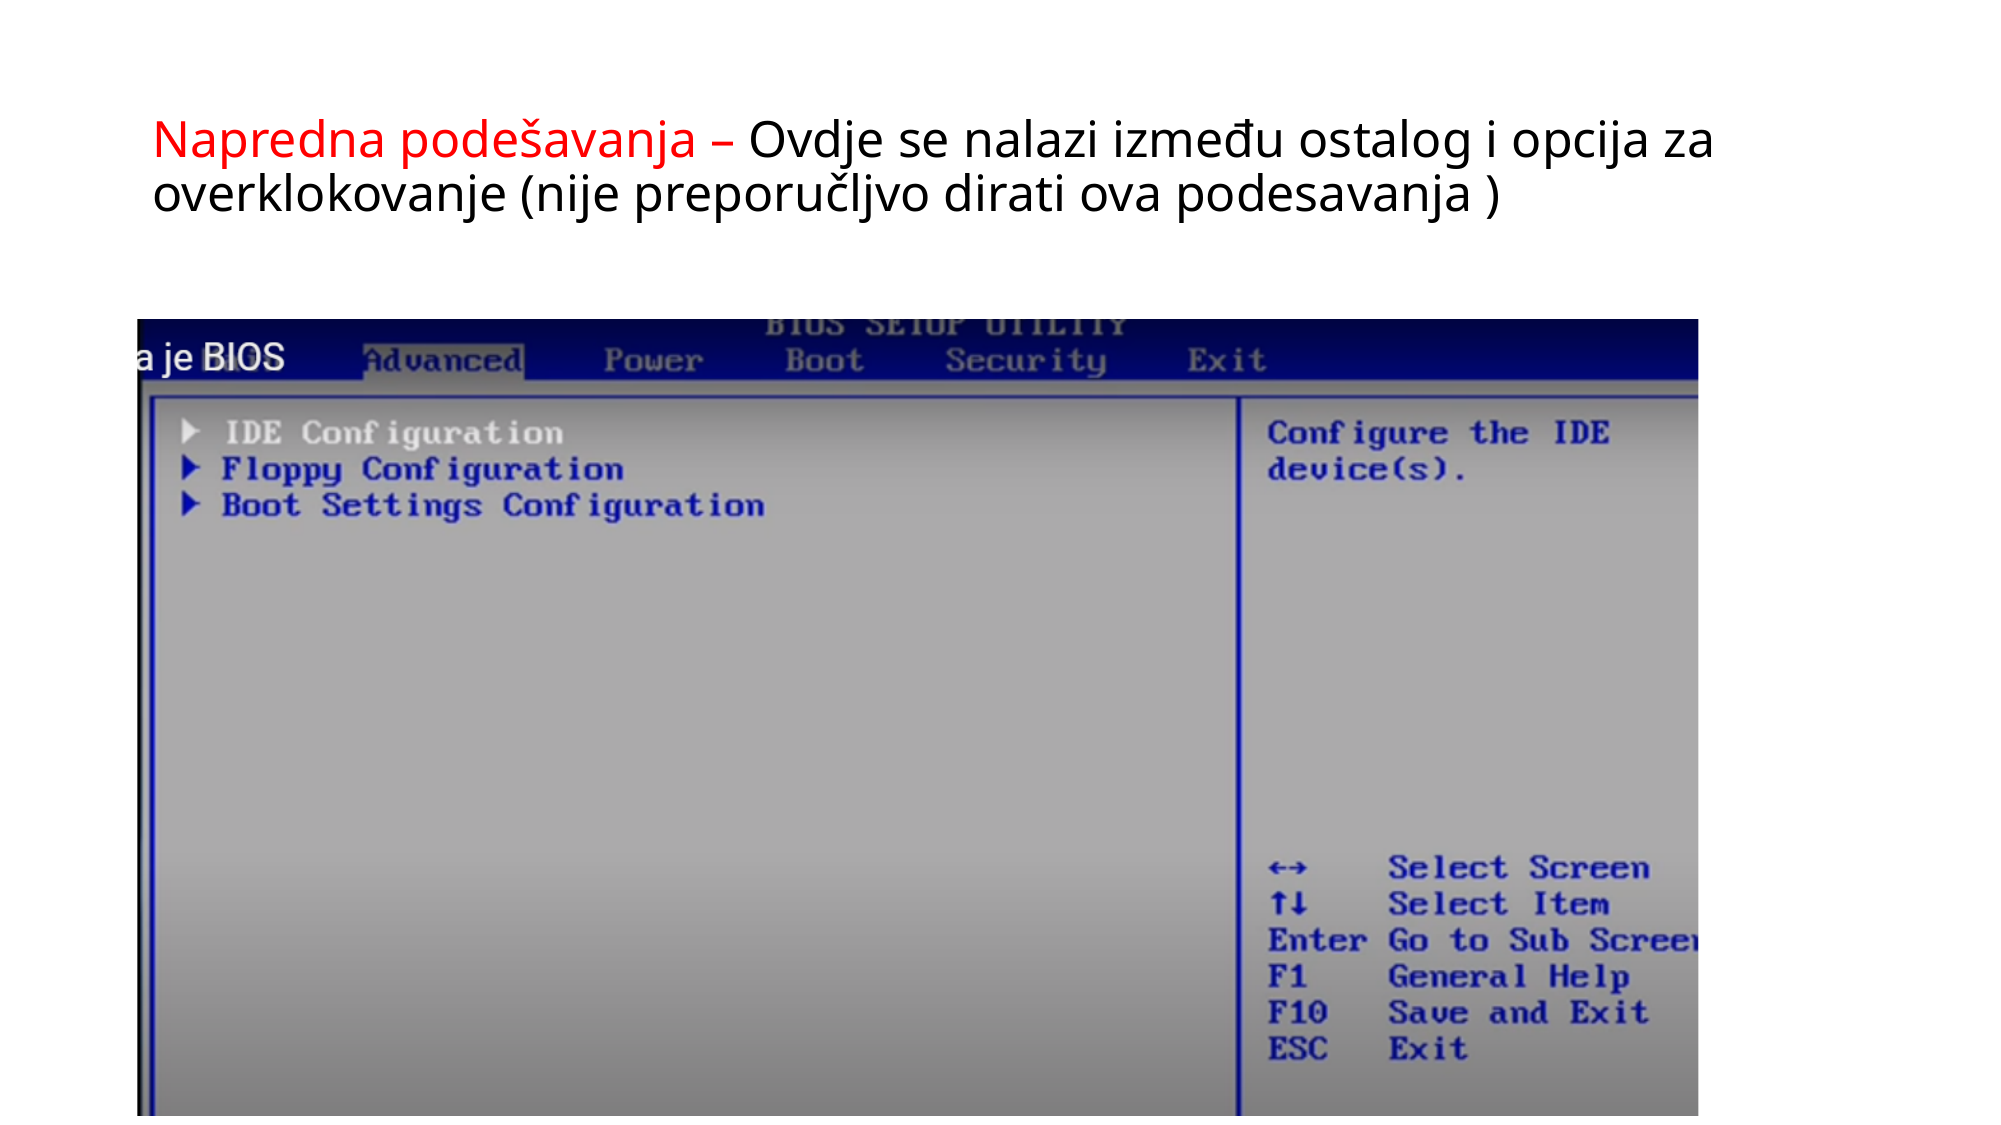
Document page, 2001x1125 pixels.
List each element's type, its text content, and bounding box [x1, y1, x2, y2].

title Napredna podešavanja – Ovdje se nalazi između ostalog i opcija za overklokovanje (nije preporučljvo dirati ova podesavanja ) [137, 59, 1863, 278]
picture [137, 318, 1699, 1116]
